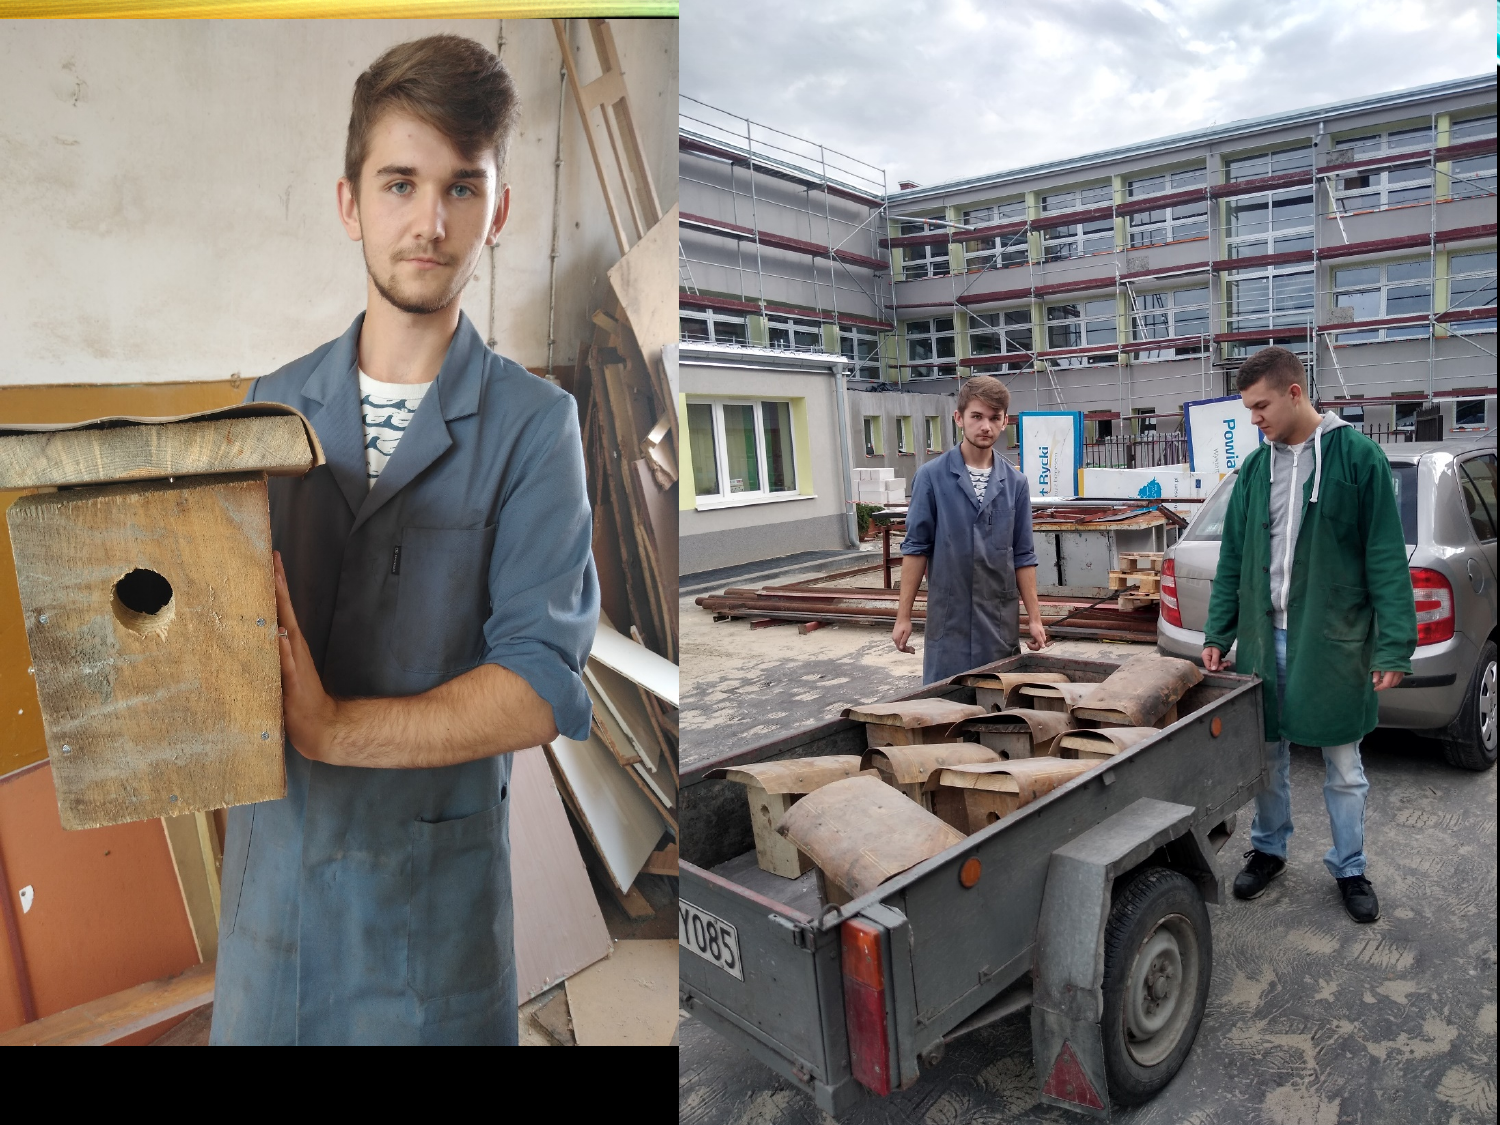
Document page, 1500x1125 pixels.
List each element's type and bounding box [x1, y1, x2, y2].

picture [0, 0, 1500, 1125]
list [0, 18, 678, 1047]
